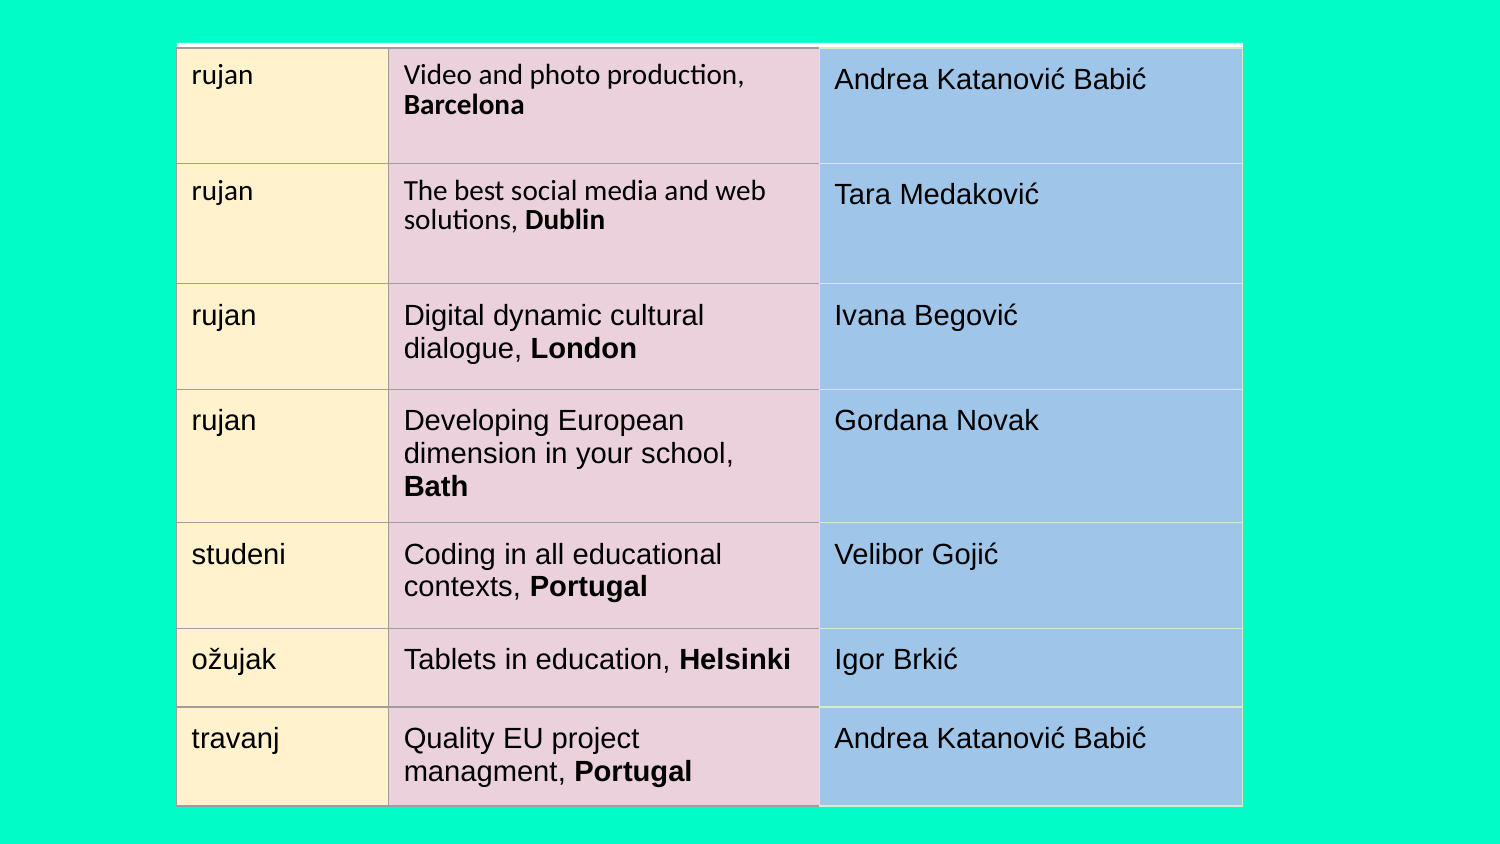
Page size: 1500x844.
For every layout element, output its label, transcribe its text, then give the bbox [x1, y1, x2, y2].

table_cell travanj [177, 708, 388, 805]
table_header Video and photo production, Barcelona [389, 49, 819, 163]
table_cell The best social media and web solutions, Dublin [389, 164, 819, 283]
table_cell Digital dynamic cultural dialogue, London [389, 284, 819, 389]
table_cell Tara Medaković [820, 164, 1242, 283]
table_cell Gordana Novak [820, 390, 1242, 522]
table_cell rujan [177, 284, 388, 389]
table_cell Tablets in education, Helsinki [389, 629, 819, 706]
table_cell Ivana Begović [820, 284, 1242, 389]
table_cell Developing European dimension in your school, Bath [389, 390, 819, 522]
table_cell rujan [177, 390, 388, 522]
table_cell Quality EU project managment, Portugal [389, 708, 819, 805]
table_cell rujan [177, 164, 388, 283]
table_cell ožujak [177, 629, 388, 706]
table_header Andrea Katanović Babić [820, 49, 1242, 163]
table_cell studeni [177, 523, 388, 628]
table_cell Velibor Gojić [820, 523, 1242, 628]
table_cell Andrea Katanović Babić [820, 708, 1242, 805]
table_cell Igor Brkić [820, 629, 1242, 706]
title [176, 42, 1243, 47]
table_cell Coding in all educational contexts, Portugal [389, 523, 819, 628]
table_header rujan [177, 49, 388, 163]
